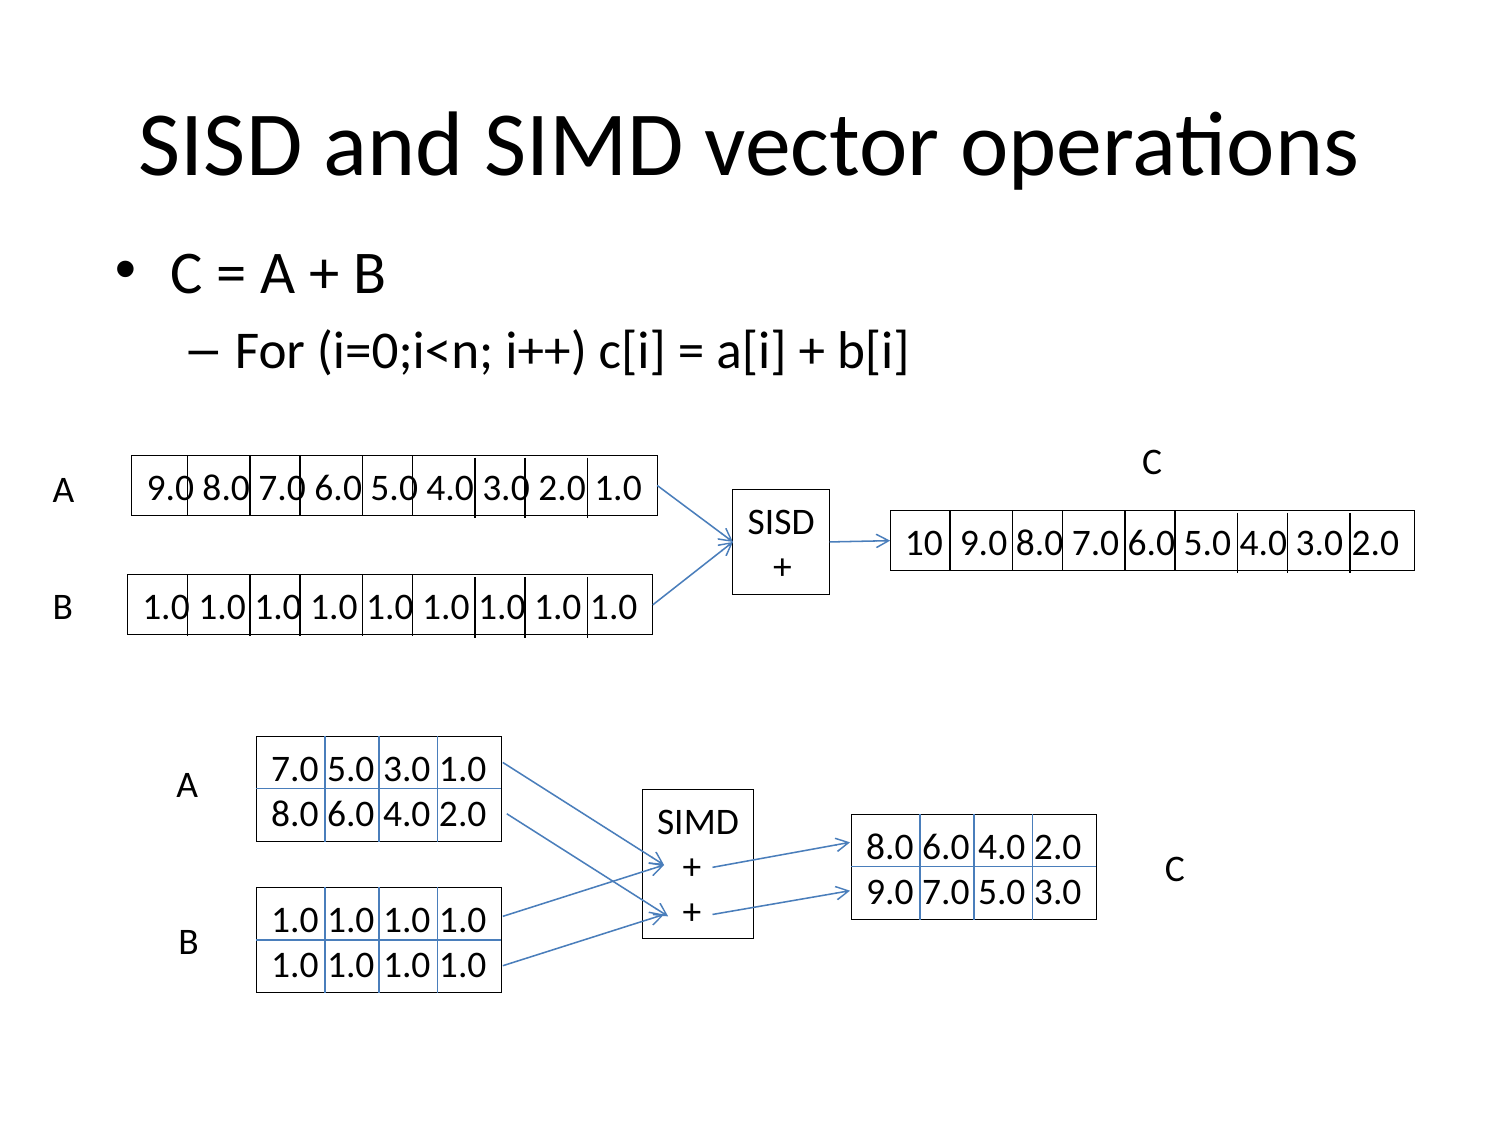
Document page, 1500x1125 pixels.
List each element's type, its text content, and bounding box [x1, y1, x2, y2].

text_box 8.0 6.0 4.0 2.0 9.0 7.0 5.0 3.0 [979, 876, 1028, 920]
text_box 7.0 5.0 3.0 1.0 8.0 6.0 4.0 2.0 [441, 798, 497, 842]
text_box A [37, 457, 90, 518]
text_box SISD + [736, 489, 830, 595]
text_box 10 9.0 8.0 7.0 6.0 5.0 4.0 3.0 2.0 [1013, 510, 1062, 571]
title SISD and SIMD vector operations [75, 45, 1425, 233]
text_box B [163, 910, 214, 970]
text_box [502, 914, 665, 966]
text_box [663, 485, 733, 542]
text_box C [1150, 837, 1200, 897]
text_box 7.0 5.0 3.0 1.0 8.0 6.0 4.0 2.0 [326, 736, 378, 788]
text_box 8.0 6.0 4.0 2.0 9.0 7.0 5.0 3.0 [1033, 814, 1097, 867]
text_box 1.0 1.0 1.0 1.0 1.0 1.0 1.0 1.0 [329, 949, 374, 993]
text_box 7.0 5.0 3.0 1.0 8.0 6.0 4.0 2.0 [256, 736, 324, 788]
text_box 9.0 8.0 7.0 6.0 5.0 4.0 3.0 2.0 1.0 [413, 455, 658, 516]
text_box 8.0 6.0 4.0 2.0 9.0 7.0 5.0 3.0 [851, 814, 919, 866]
text_box 1.0 1.0 1.0 1.0 1.0 1.0 1.0 1.0 [256, 887, 324, 939]
text_box 10 9.0 8.0 7.0 6.0 5.0 4.0 3.0 2.0 [1176, 510, 1415, 571]
text_box 1.0 1.0 1.0 1.0 1.0 1.0 1.0 1.0 1.0 [251, 574, 299, 635]
list C = A + B For (i=0;i<n; i++) c[i] = a[i] + b[i] [99, 224, 1450, 388]
text_box 1.0 1.0 1.0 1.0 1.0 1.0 1.0 1.0 [380, 887, 437, 939]
text_box 10 9.0 8.0 7.0 6.0 5.0 4.0 3.0 2.0 [1063, 510, 1124, 571]
text_box SIMD + + [669, 789, 754, 939]
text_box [502, 762, 665, 816]
text_box 8.0 6.0 4.0 2.0 9.0 7.0 5.0 3.0 [975, 814, 1032, 866]
text_box 8.0 6.0 4.0 2.0 9.0 7.0 5.0 3.0 [925, 876, 969, 920]
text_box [506, 813, 669, 874]
text_box 1.0 1.0 1.0 1.0 1.0 1.0 1.0 1.0 [438, 887, 497, 939]
text_box 10 9.0 8.0 7.0 6.0 5.0 4.0 3.0 2.0 [1126, 510, 1174, 571]
text_box 1.0 1.0 1.0 1.0 1.0 1.0 1.0 1.0 1.0 [413, 574, 653, 635]
text_box 1.0 1.0 1.0 1.0 1.0 1.0 1.0 1.0 [326, 887, 378, 939]
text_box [712, 890, 851, 915]
text_box 1.0 1.0 1.0 1.0 1.0 1.0 1.0 1.0 [441, 949, 502, 993]
text_box 7.0 5.0 3.0 1.0 8.0 6.0 4.0 2.0 [380, 736, 437, 788]
text_box C [1127, 430, 1178, 490]
text_box 1.0 1.0 1.0 1.0 1.0 1.0 1.0 1.0 1.0 [363, 574, 412, 635]
text_box 10 9.0 8.0 7.0 6.0 5.0 4.0 3.0 2.0 [890, 510, 949, 571]
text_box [712, 842, 851, 868]
text_box B [37, 574, 88, 635]
text_box 9.0 8.0 7.0 6.0 5.0 4.0 3.0 2.0 1.0 [188, 455, 249, 516]
text_box 7.0 5.0 3.0 1.0 8.0 6.0 4.0 2.0 [256, 797, 320, 842]
text_box 1.0 1.0 1.0 1.0 1.0 1.0 1.0 1.0 [384, 949, 433, 993]
text_box 7.0 5.0 3.0 1.0 8.0 6.0 4.0 2.0 [438, 736, 502, 788]
text_box A [161, 752, 214, 813]
text_box 1.0 1.0 1.0 1.0 1.0 1.0 1.0 1.0 1.0 [188, 574, 249, 635]
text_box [655, 542, 733, 606]
text_box 8.0 6.0 4.0 2.0 9.0 7.0 5.0 3.0 [921, 814, 973, 866]
text_box 9.0 8.0 7.0 6.0 5.0 4.0 3.0 2.0 1.0 [301, 455, 362, 516]
text_box 9.0 8.0 7.0 6.0 5.0 4.0 3.0 2.0 1.0 [363, 455, 412, 516]
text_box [502, 864, 665, 914]
text_box 1.0 1.0 1.0 1.0 1.0 1.0 1.0 1.0 1.0 [301, 574, 362, 635]
text_box 7.0 5.0 3.0 1.0 8.0 6.0 4.0 2.0 [384, 798, 433, 842]
text_box 9.0 8.0 7.0 6.0 5.0 4.0 3.0 2.0 1.0 [131, 455, 187, 516]
text_box 10 9.0 8.0 7.0 6.0 5.0 4.0 3.0 2.0 [951, 510, 1012, 571]
text_box 1.0 1.0 1.0 1.0 1.0 1.0 1.0 1.0 [256, 948, 320, 993]
text_box 7.0 5.0 3.0 1.0 8.0 6.0 4.0 2.0 [329, 798, 374, 842]
text_box 9.0 8.0 7.0 6.0 5.0 4.0 3.0 2.0 1.0 [251, 455, 299, 516]
text_box 1.0 1.0 1.0 1.0 1.0 1.0 1.0 1.0 1.0 [127, 574, 187, 635]
text_box 8.0 6.0 4.0 2.0 9.0 7.0 5.0 3.0 [851, 876, 915, 920]
text_box 8.0 6.0 4.0 2.0 9.0 7.0 5.0 3.0 [1037, 875, 1097, 920]
